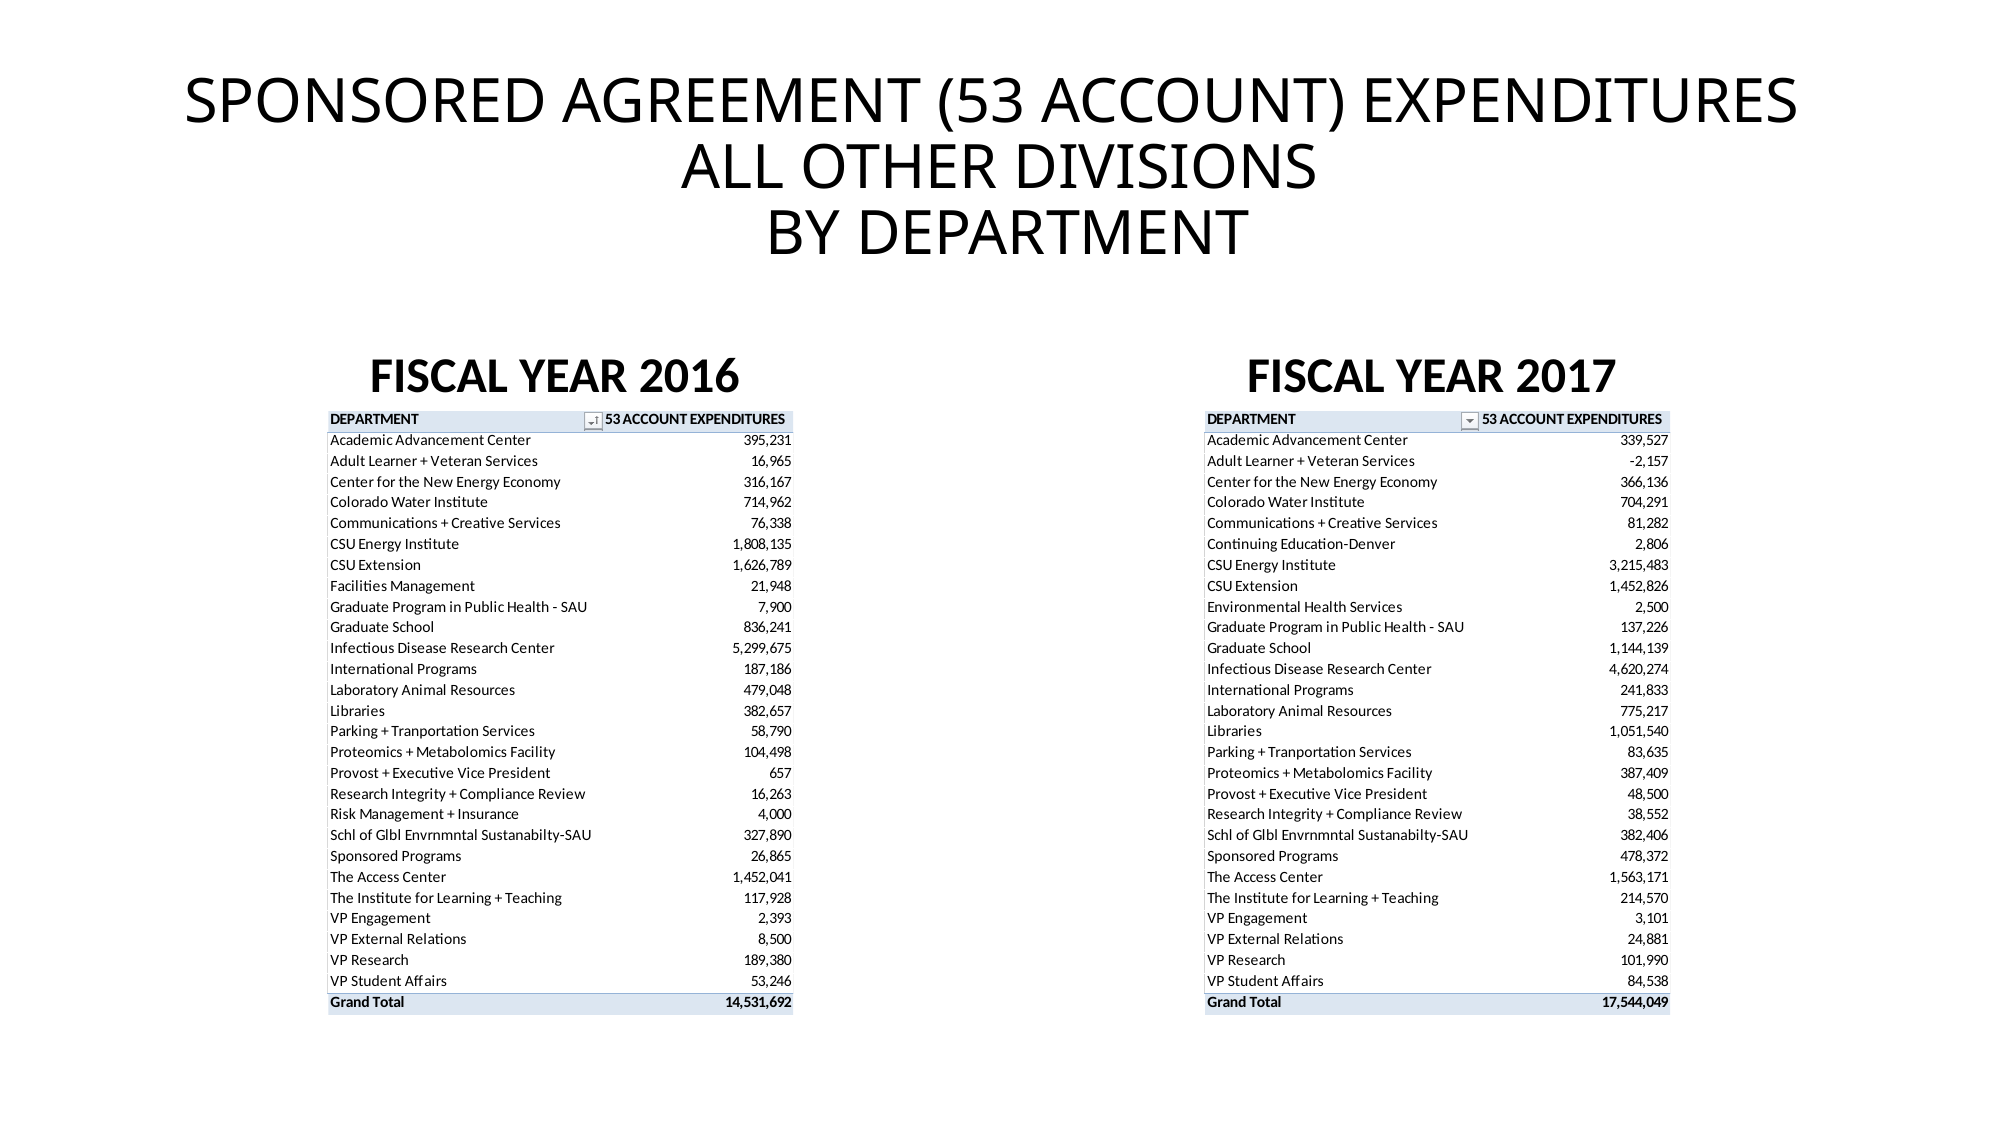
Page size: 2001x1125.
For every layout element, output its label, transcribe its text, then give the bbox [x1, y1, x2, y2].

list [327, 410, 795, 1016]
list FISCAL YEAR 2016 [137, 275, 984, 411]
title SPONSORED AGREEMENT (53 ACCOUNT) EXPENDITURES ALL OTHER DIVISIONS BY DEPARTMENT [137, 59, 1863, 278]
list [1204, 410, 1672, 1016]
list FISCAL YEAR 2017 [1012, 275, 1863, 411]
